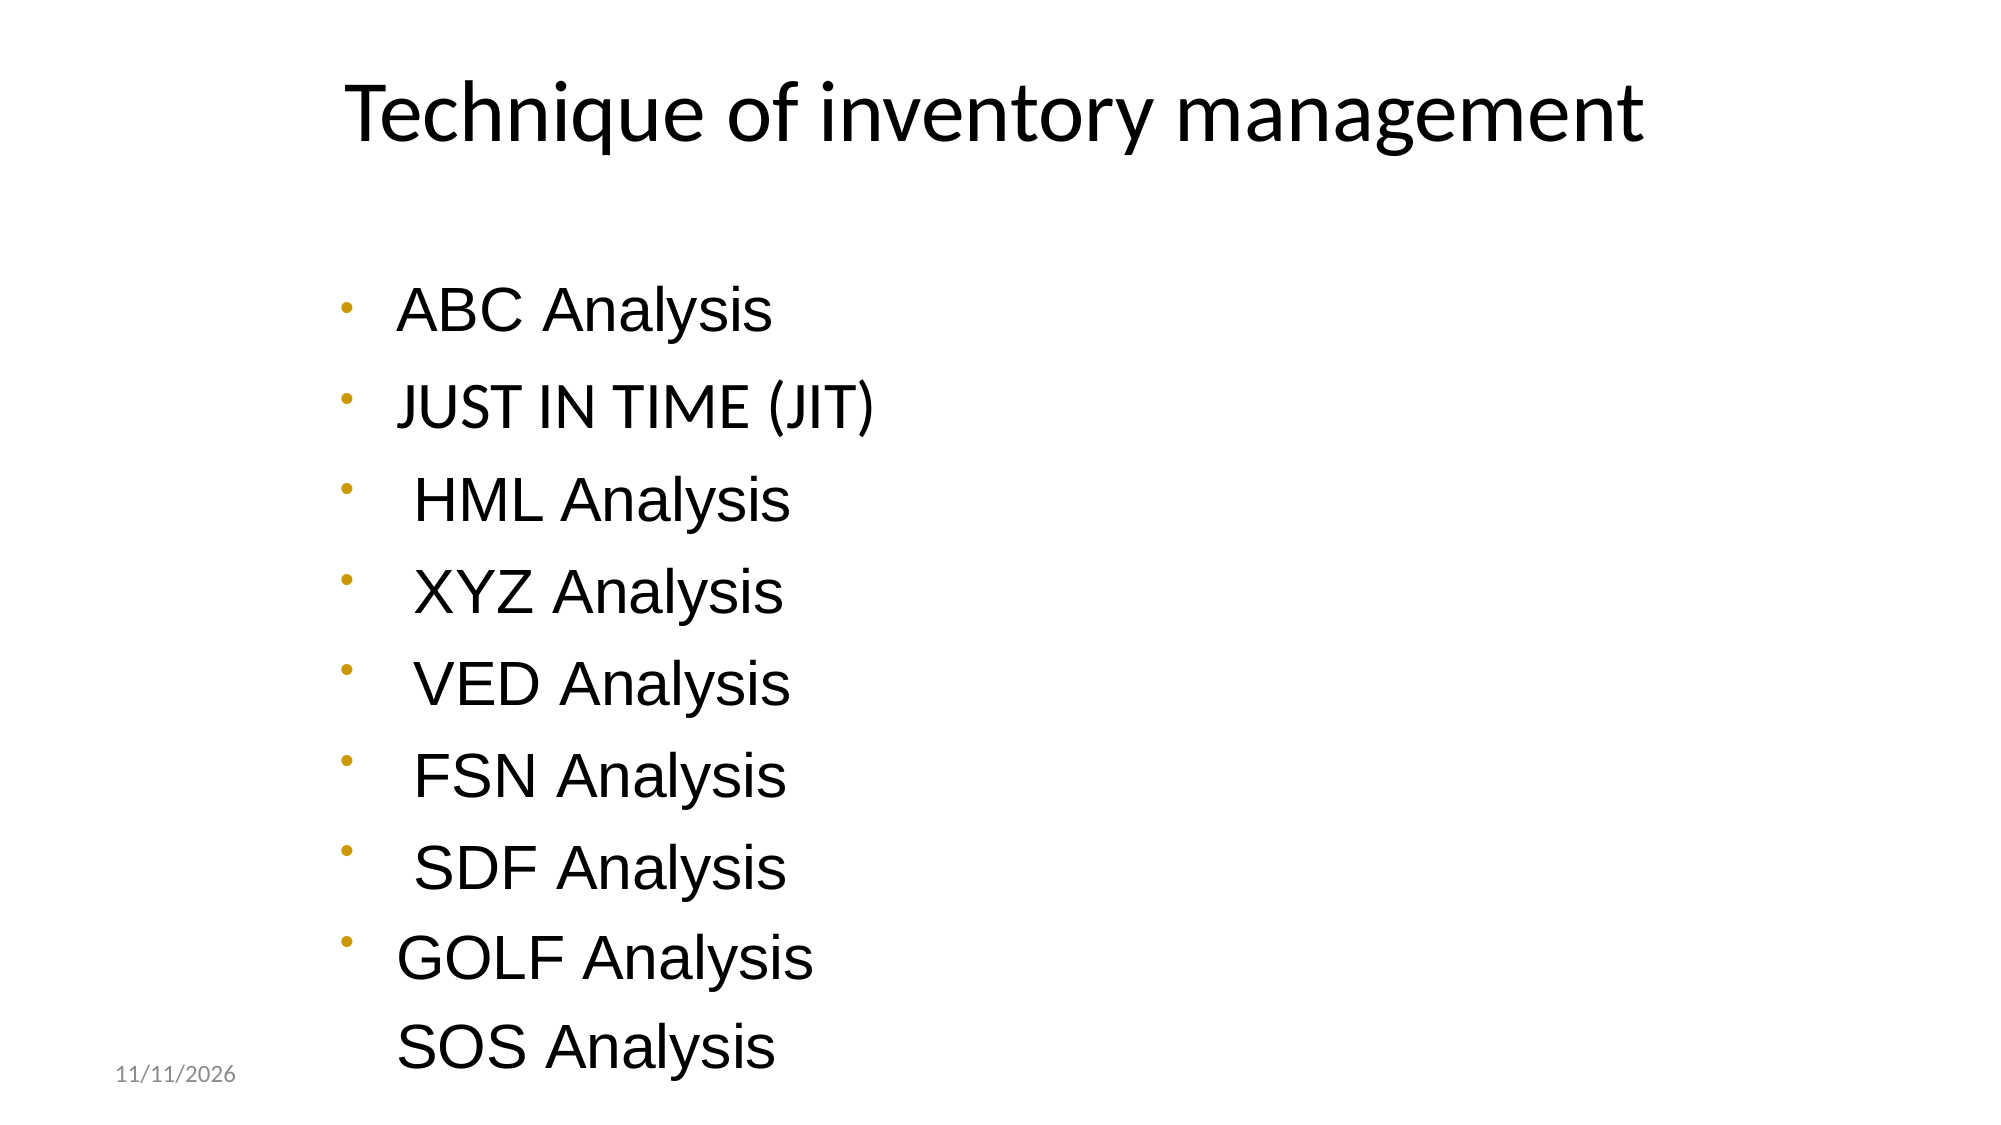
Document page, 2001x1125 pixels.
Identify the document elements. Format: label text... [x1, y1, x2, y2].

text_box • [337, 550, 357, 602]
text_box • [337, 278, 357, 330]
text_box • [337, 912, 357, 964]
text_box ABC Analysis JUST IN TIME (JIT) HML Analysis XYZ Analysis VED Analysis FSN Analysis SDF Analysis GOLF Analysis SOS Analysis [394, 252, 955, 1082]
text_box • [337, 640, 357, 692]
text_box • [337, 821, 357, 873]
text_box • [337, 731, 357, 783]
text_box • [337, 369, 357, 421]
text_box • [337, 459, 357, 511]
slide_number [99, 1042, 567, 1103]
title Technique of inventory management [337, 10, 1650, 201]
